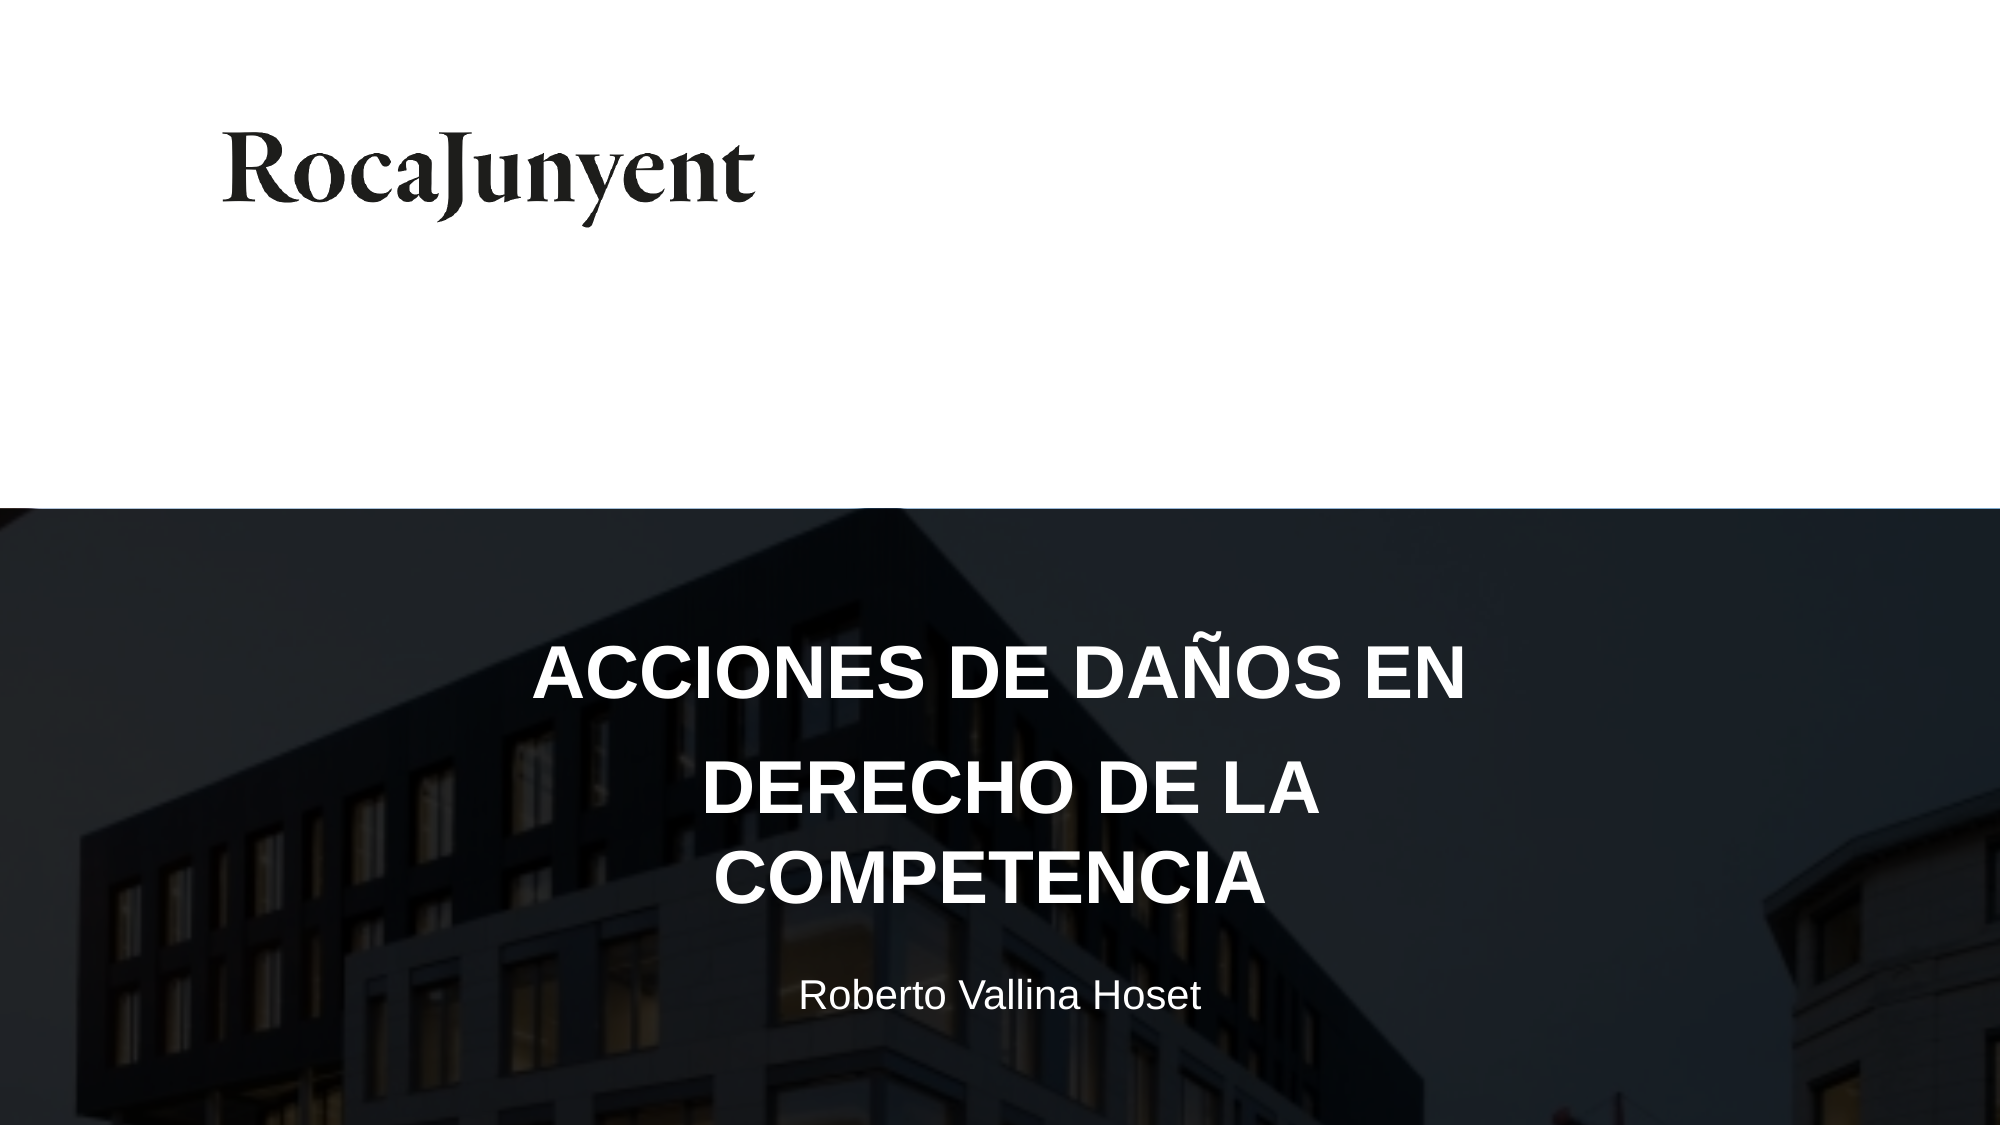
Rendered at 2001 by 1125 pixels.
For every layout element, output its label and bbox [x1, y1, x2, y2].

picture [205, 101, 772, 243]
picture [0, 508, 2000, 1125]
